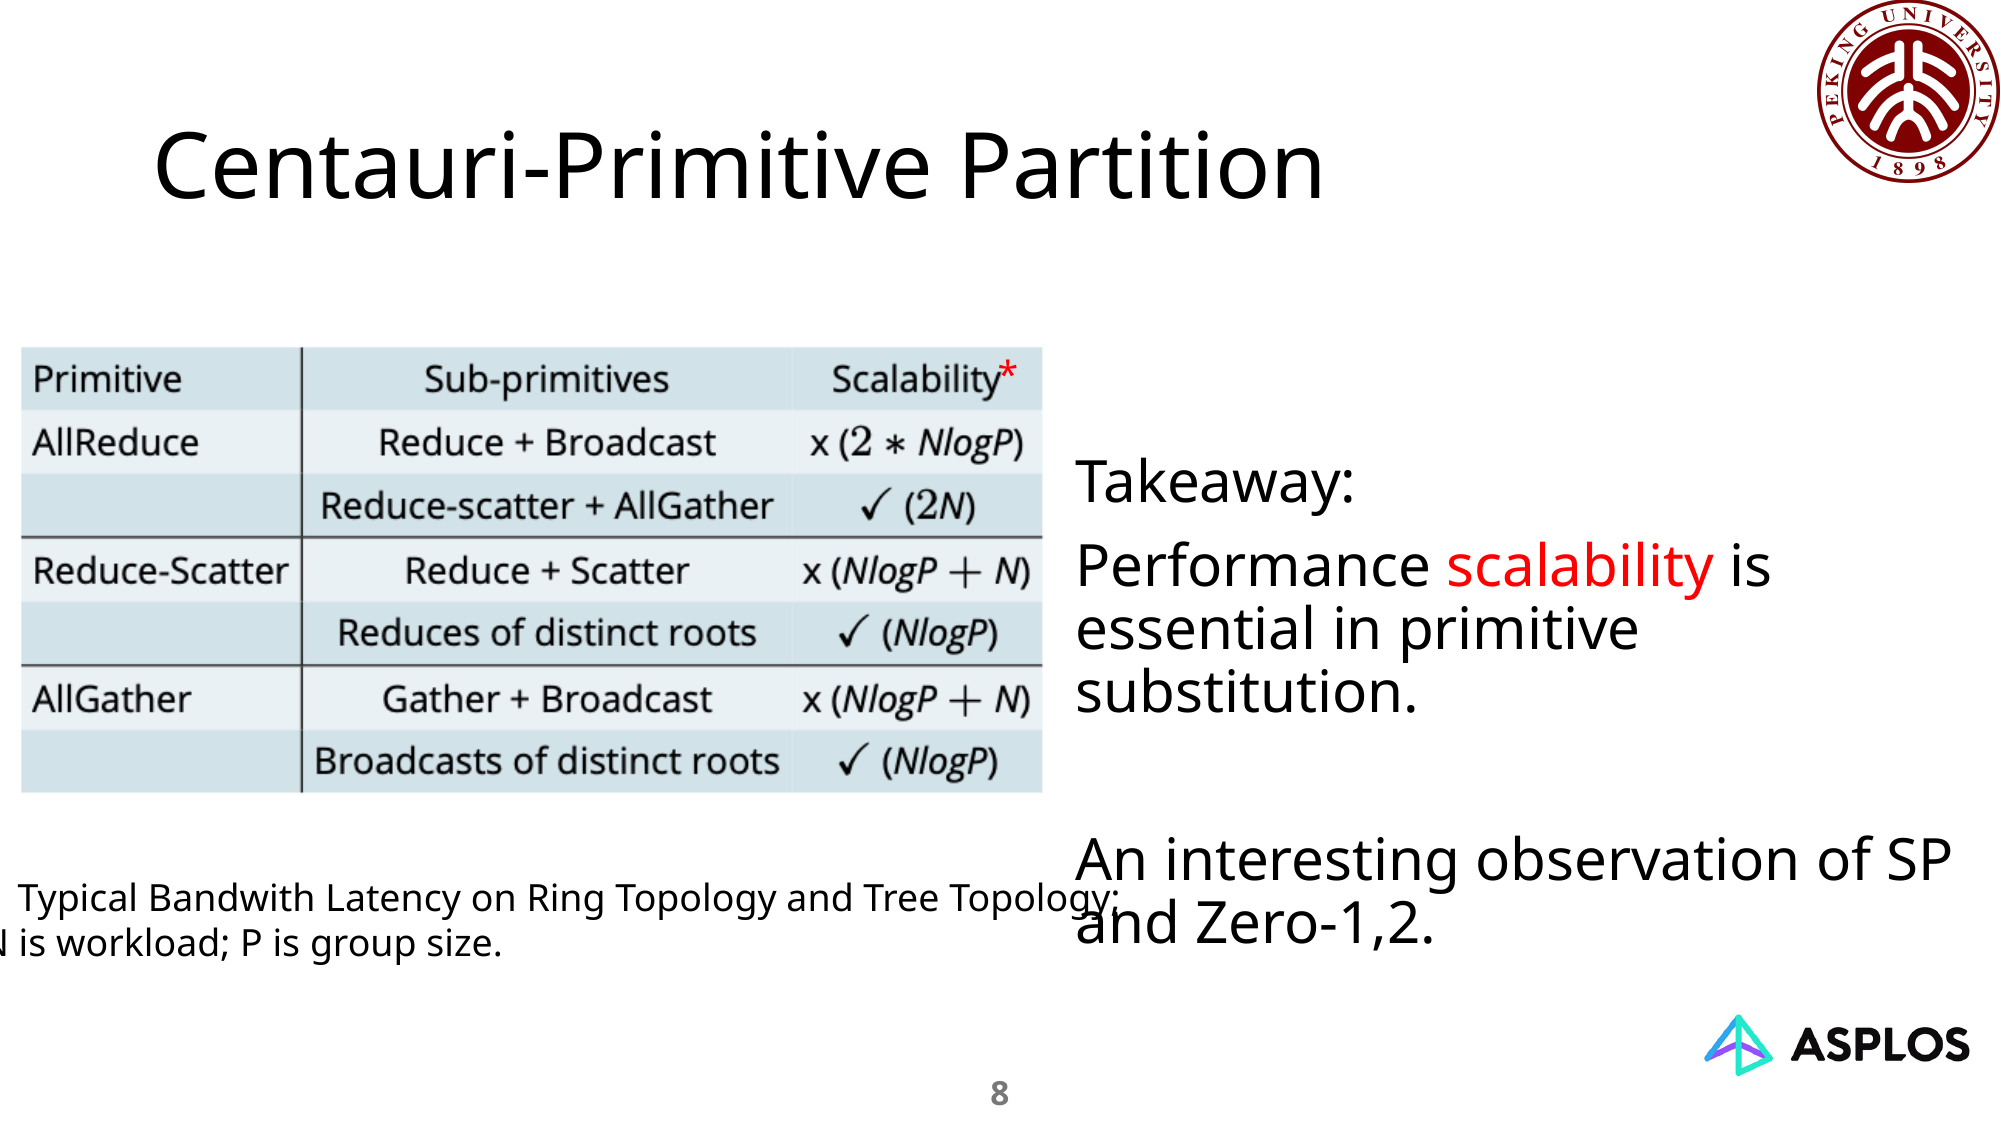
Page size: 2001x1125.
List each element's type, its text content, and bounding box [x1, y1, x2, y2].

picture [1636, 894, 2000, 1125]
list Takeaway: Performance scalability is essential in primitive substitution. An interesting observation of SP and Zero-1,2. [1060, 445, 1994, 1125]
text_box Typical Bandwith Latency on Ring Topology and Tree Topology; N is workload; P is group size. [0, 866, 1137, 972]
slide_number 8 [774, 1065, 1225, 1125]
title Centauri-Primitive Partition [137, 59, 1863, 278]
picture [1817, 0, 2000, 183]
picture [0, 314, 1062, 851]
